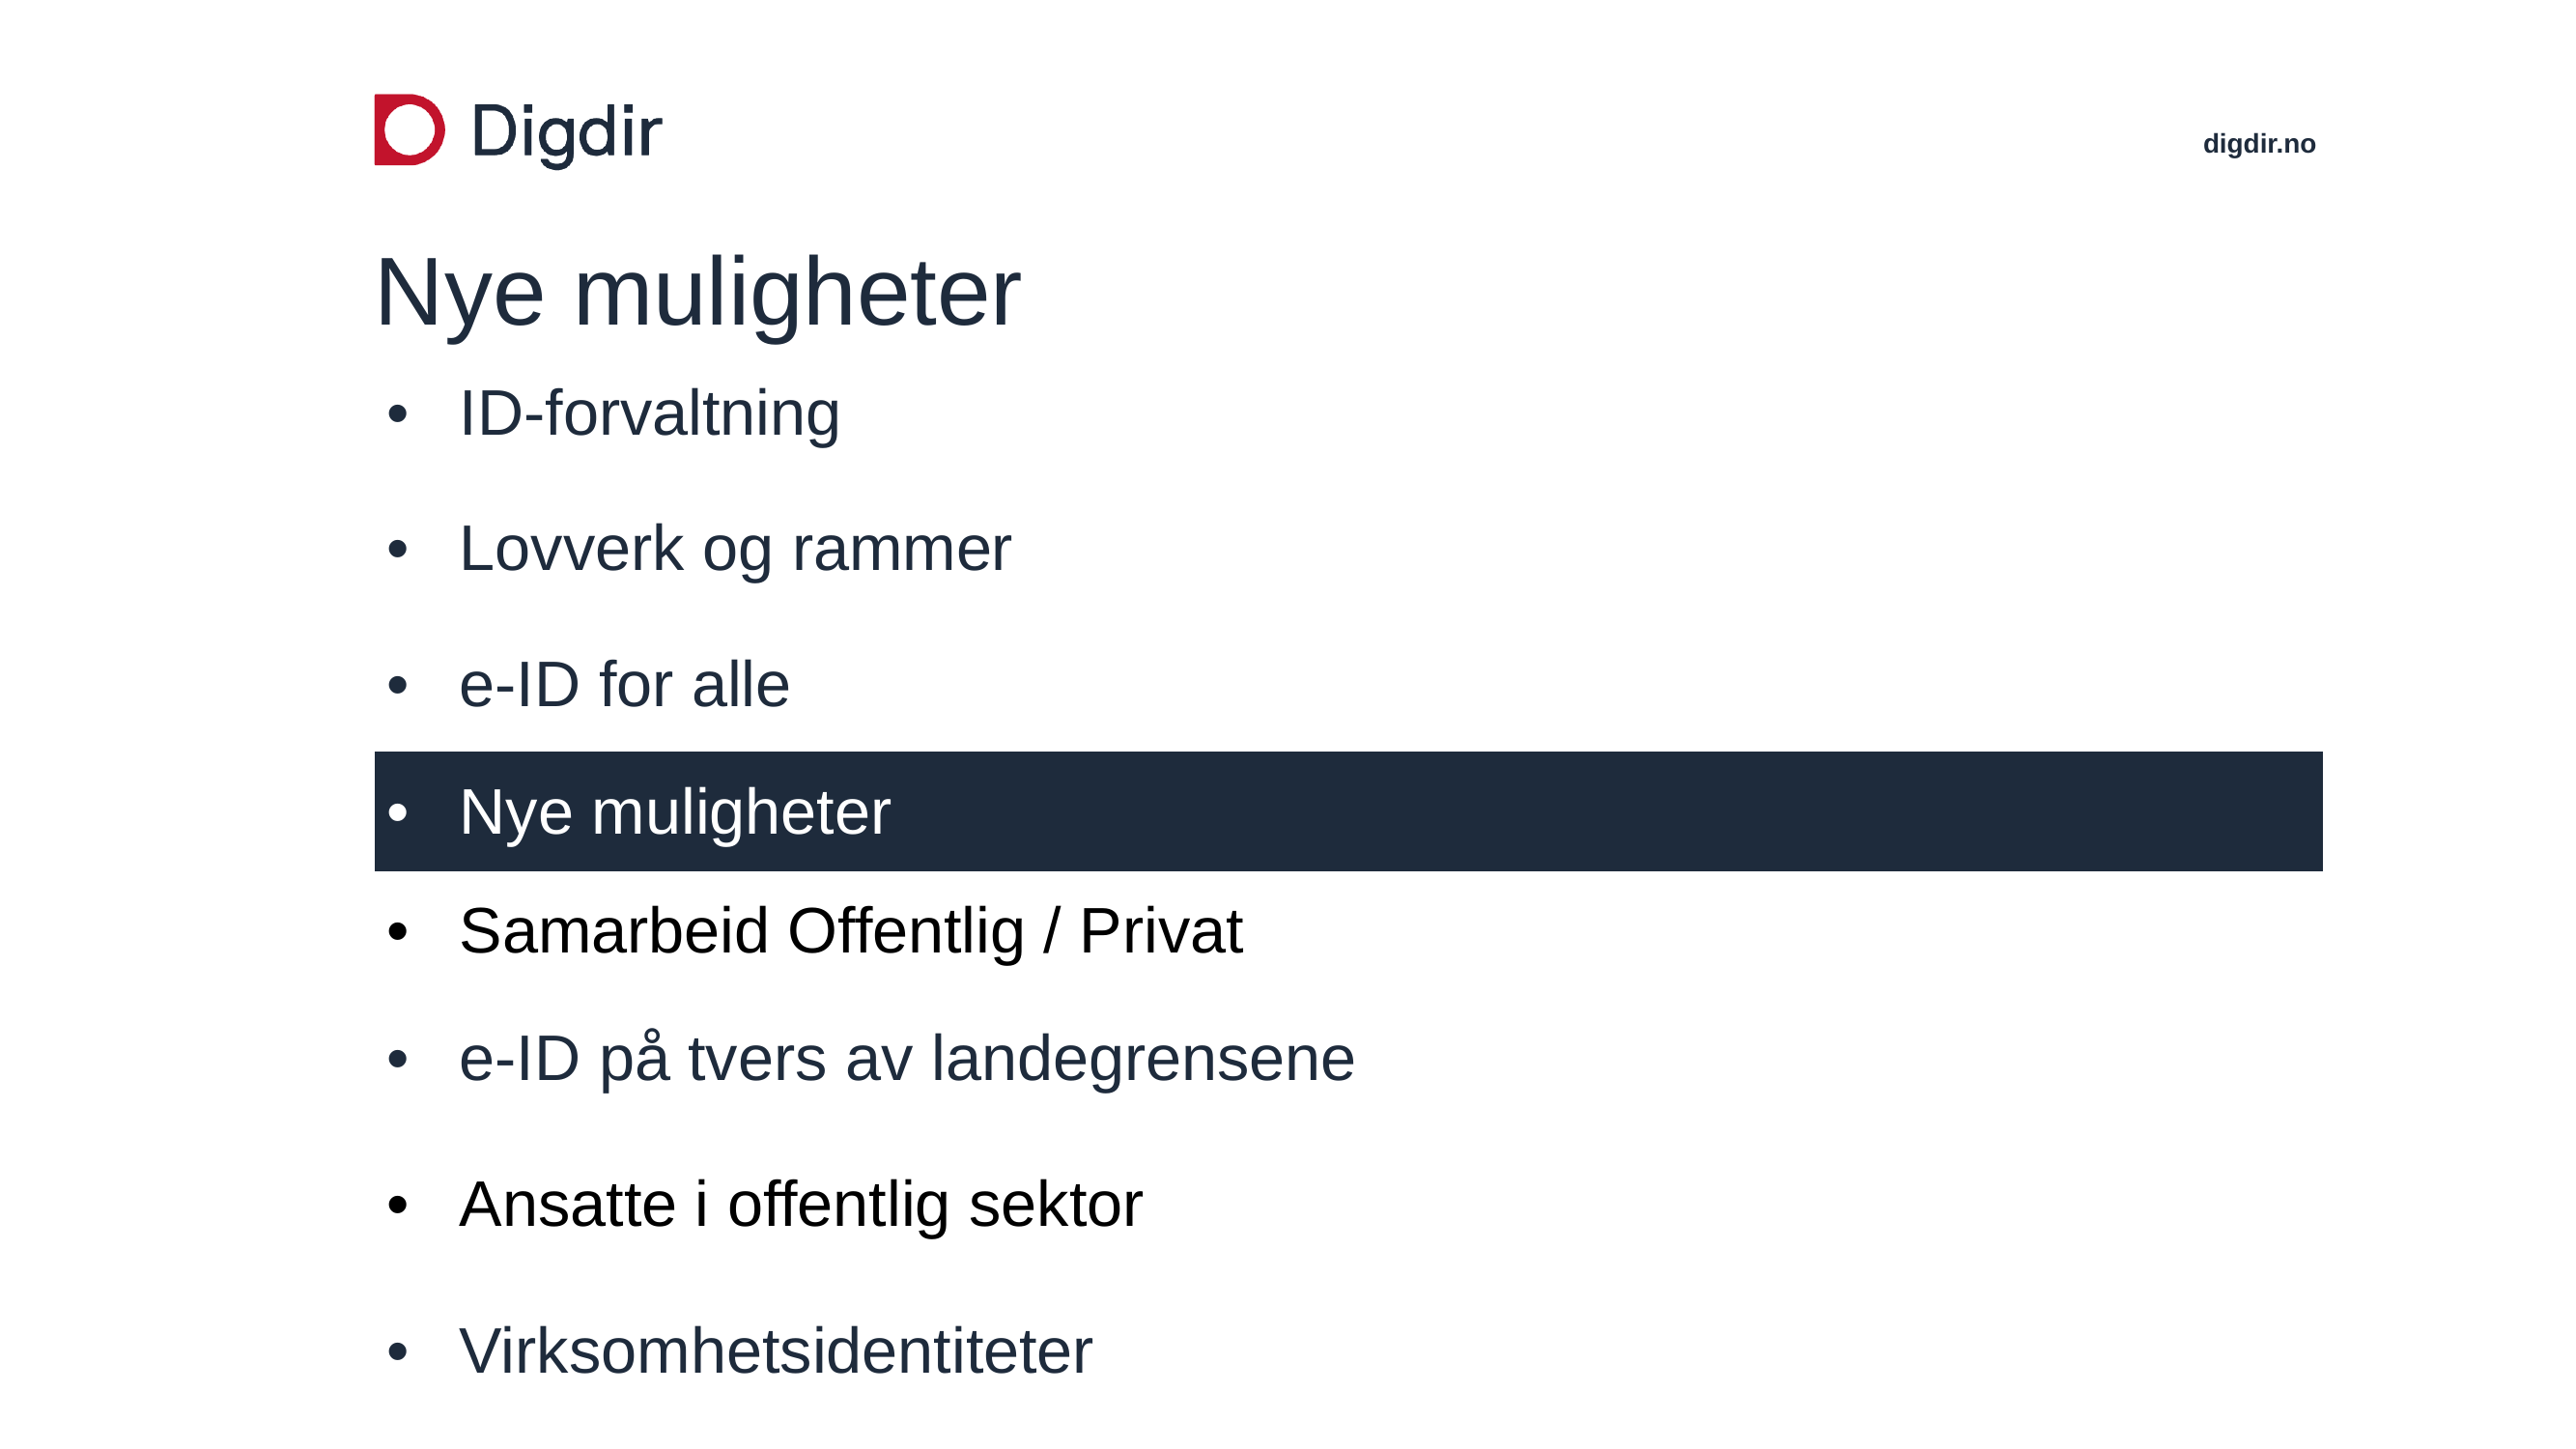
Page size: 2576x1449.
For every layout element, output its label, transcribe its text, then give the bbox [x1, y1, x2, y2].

picture [354, 73, 682, 185]
table_cell Ansatte i offentlig sektor [375, 1125, 2323, 1282]
table_cell Nye muligheter [375, 752, 2323, 871]
title Nye muligheter [374, 234, 2323, 345]
table_cell Virksomhetsidentiteter [375, 1282, 2323, 1421]
table_cell Lovverk og rammer [375, 480, 2323, 616]
table_cell e-ID for alle [375, 616, 2323, 752]
table_cell e-ID på tvers av landegrensene [375, 990, 2323, 1125]
table_cell Samarbeid Offentlig / Privat [375, 871, 2323, 990]
table_header ID-forvaltning [375, 345, 2323, 480]
